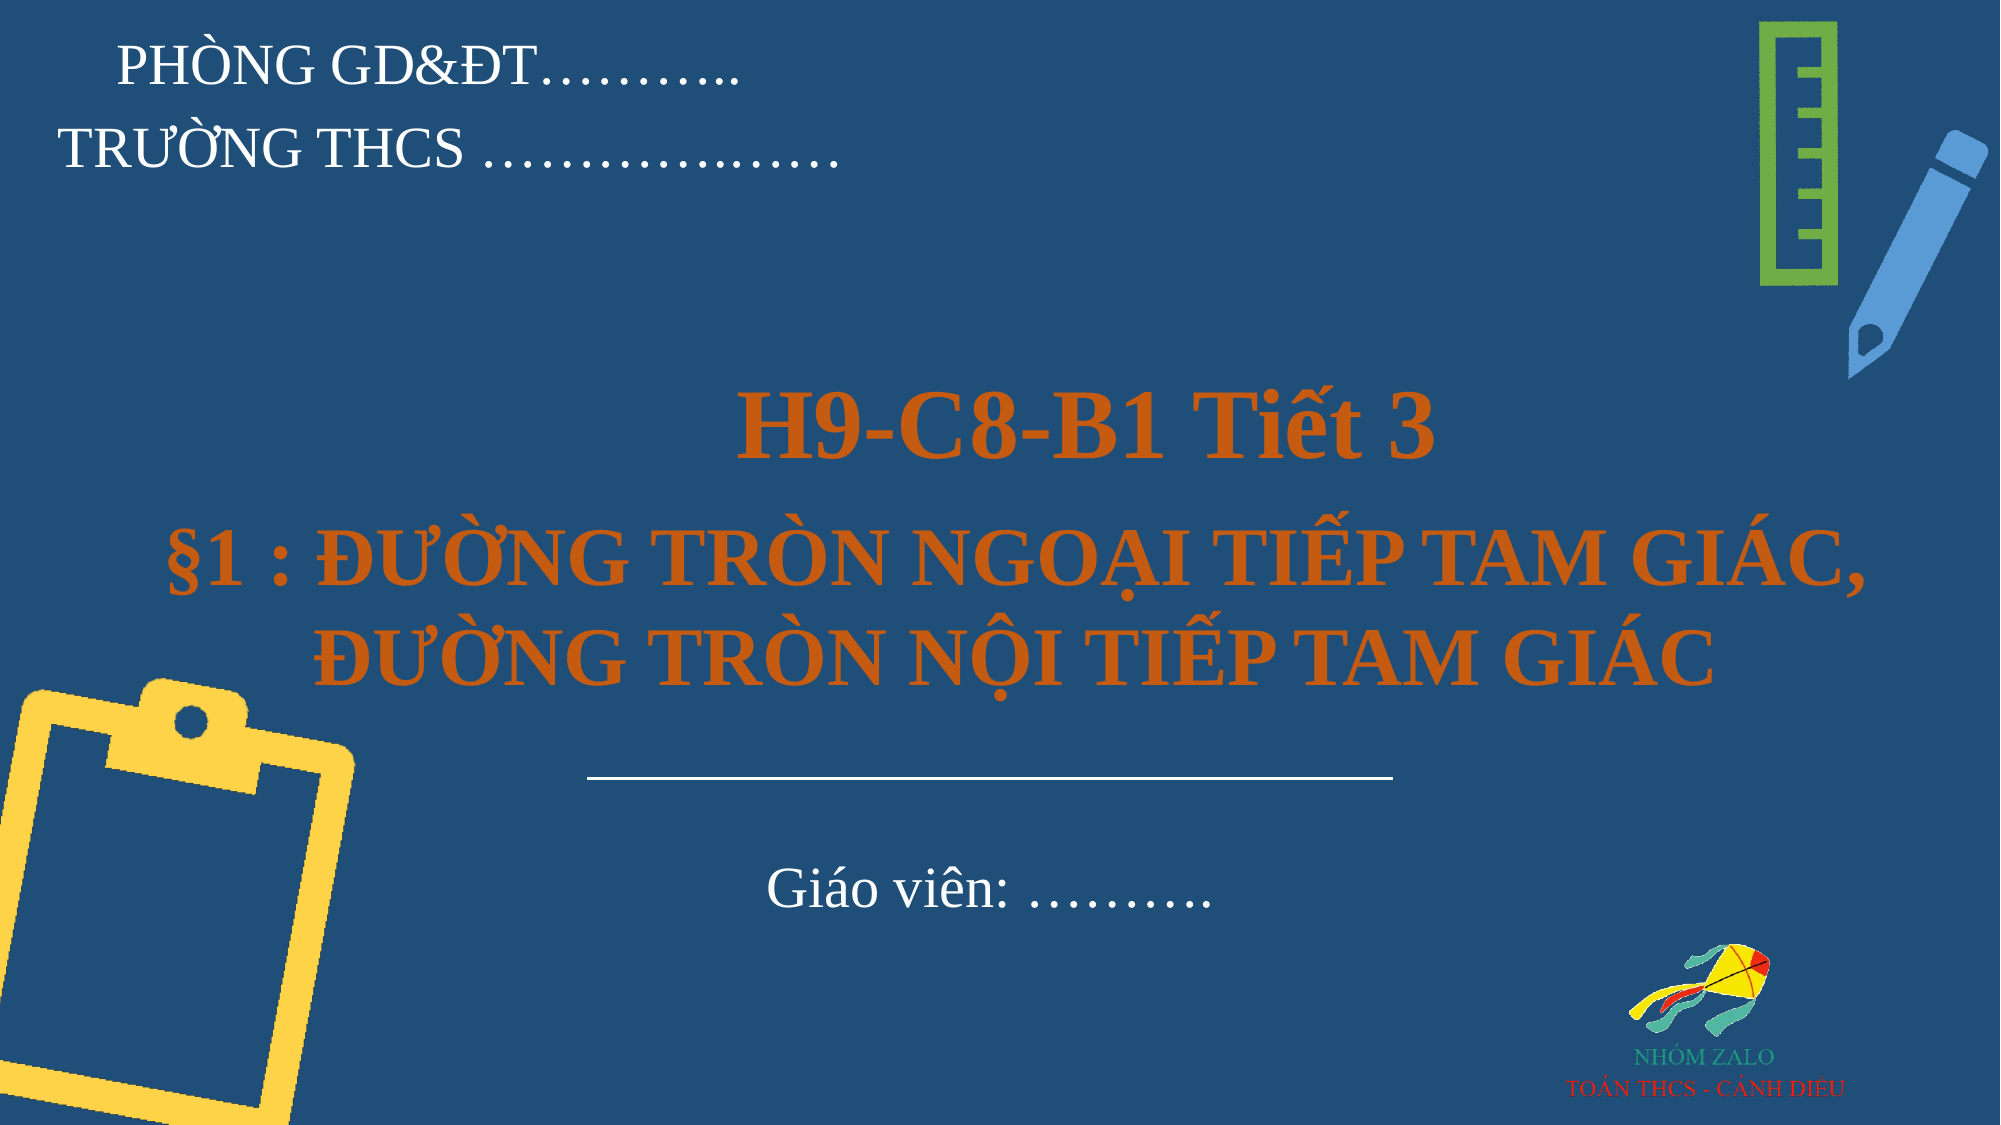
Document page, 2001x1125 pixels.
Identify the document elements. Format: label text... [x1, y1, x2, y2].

subtitle Giáo viên: ………. [420, 849, 1741, 1121]
picture [1543, 892, 1887, 1125]
text_box §1 : ĐƯỜNG TRÒN NGOẠI TIẾP TAM GIÁC, ĐƯỜNG TRÒN NỘI TIẾP TAM GIÁC [118, 494, 1913, 710]
text_box H9-C8-B1 Tiết 3 [721, 350, 1481, 486]
picture [1616, 0, 2000, 405]
text_box PHÒNG GD&ĐT……….. TRƯỜNG THCS ………….…… [42, 26, 1543, 298]
picture [0, 604, 460, 1125]
